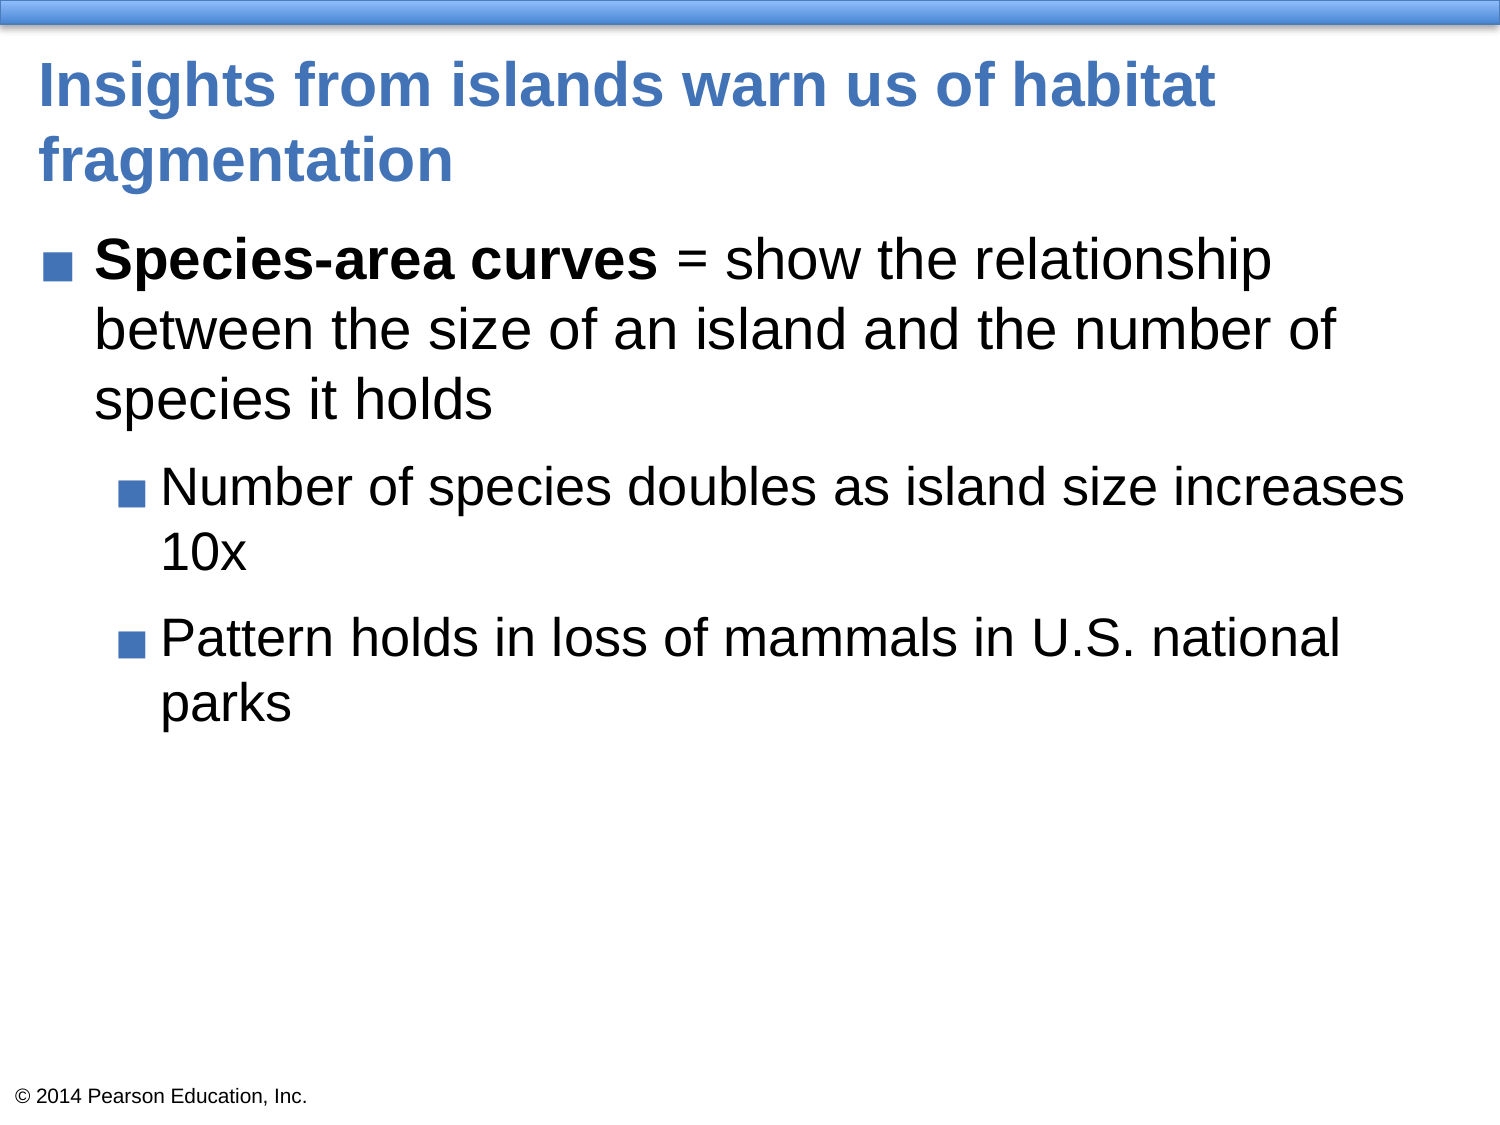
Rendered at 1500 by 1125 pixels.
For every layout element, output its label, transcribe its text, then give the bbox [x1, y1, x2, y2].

title Insights from islands warn us of habitat fragmentation [23, 36, 1476, 213]
list Species-area curves = show the relationship between the size of an island and the number of species it holds Number of species doubles as island size increases 10x Pattern holds in loss of mammals in U.S. national parks [23, 213, 1476, 1005]
